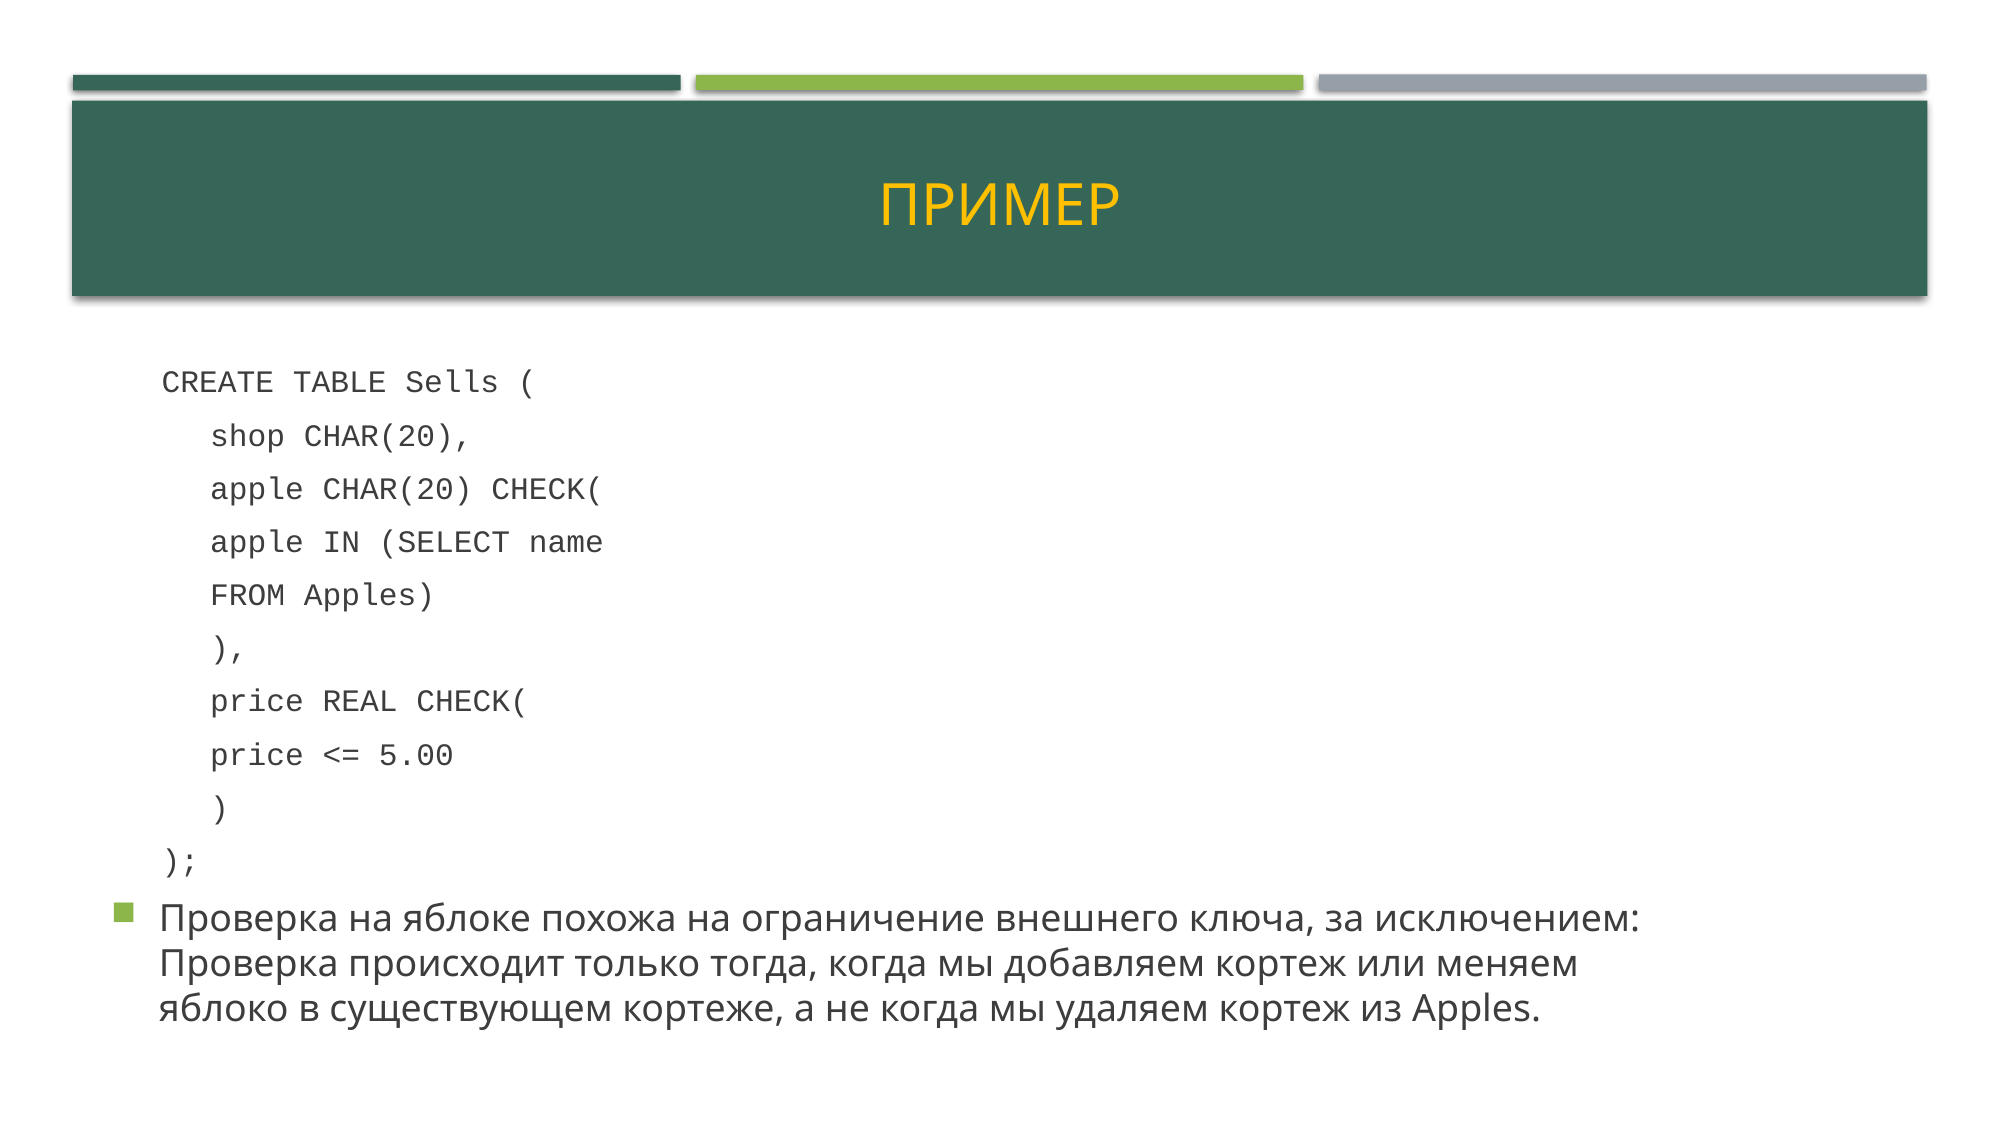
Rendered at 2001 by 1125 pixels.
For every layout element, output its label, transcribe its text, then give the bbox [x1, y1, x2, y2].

list CREATE TABLE Sells ( shop CHAR(20), apple CHAR(20) CHECK( apple IN (SELECT name FROM Apples) ), price REAL CHECK( price <= 5.00 ) ); Проверка на яблоке похожа на ограничение внешнего ключа, за исключением: Проверка происходит только тогда, когда мы добавляем кортеж или меняем яблоко в существующем кортеже, а не когда мы удаляем кортеж из Apples. [95, 353, 1675, 1038]
title Пример [95, 128, 1905, 245]
